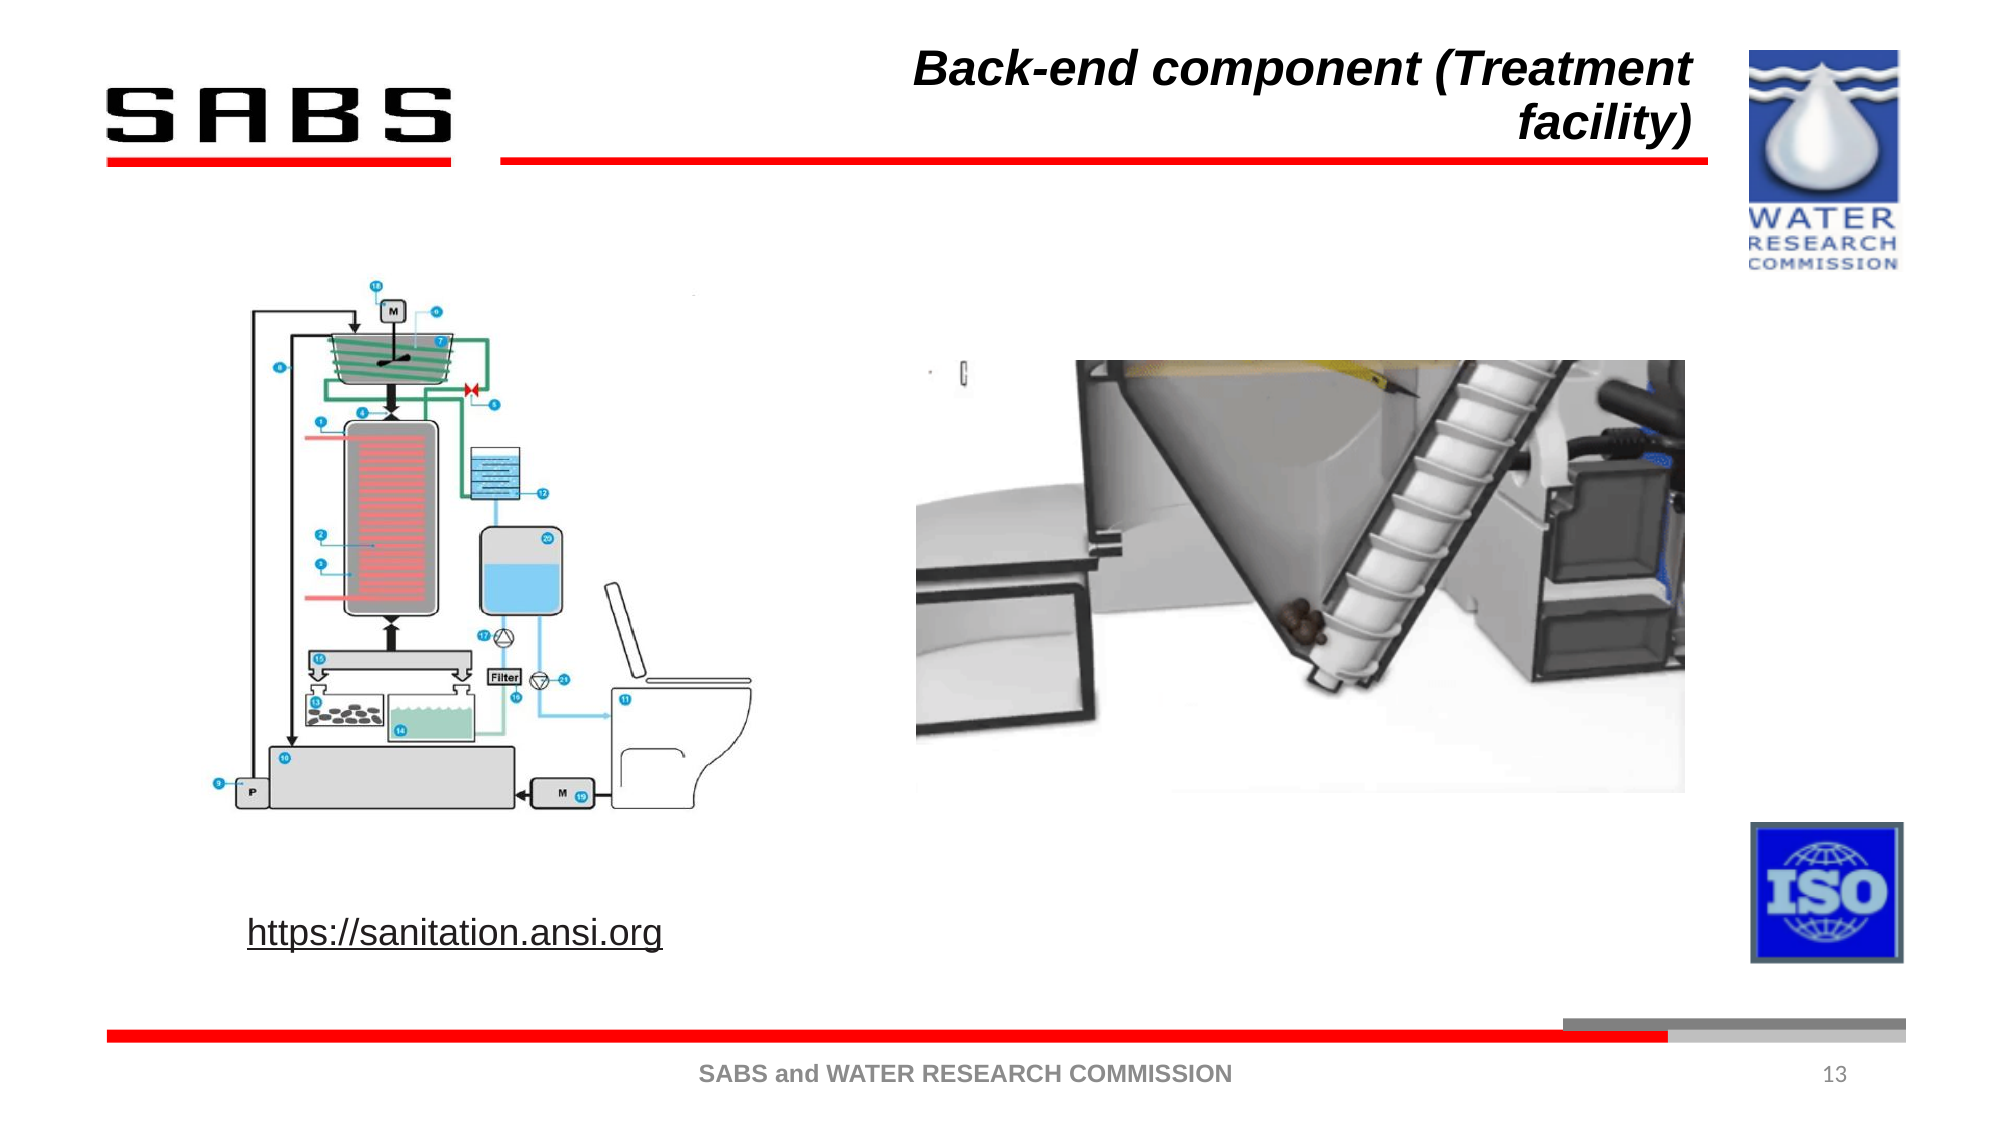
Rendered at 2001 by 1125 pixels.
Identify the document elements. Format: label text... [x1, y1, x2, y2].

list Back-end component (Treatment facility) [861, 22, 1708, 158]
picture [201, 228, 862, 833]
text_box https://sanitation.ansi.org [232, 901, 689, 961]
picture [915, 360, 1685, 793]
picture [106, 84, 459, 167]
picture [1749, 822, 1906, 966]
picture [1749, 50, 1906, 272]
slide_number 13 [1412, 1042, 1863, 1103]
